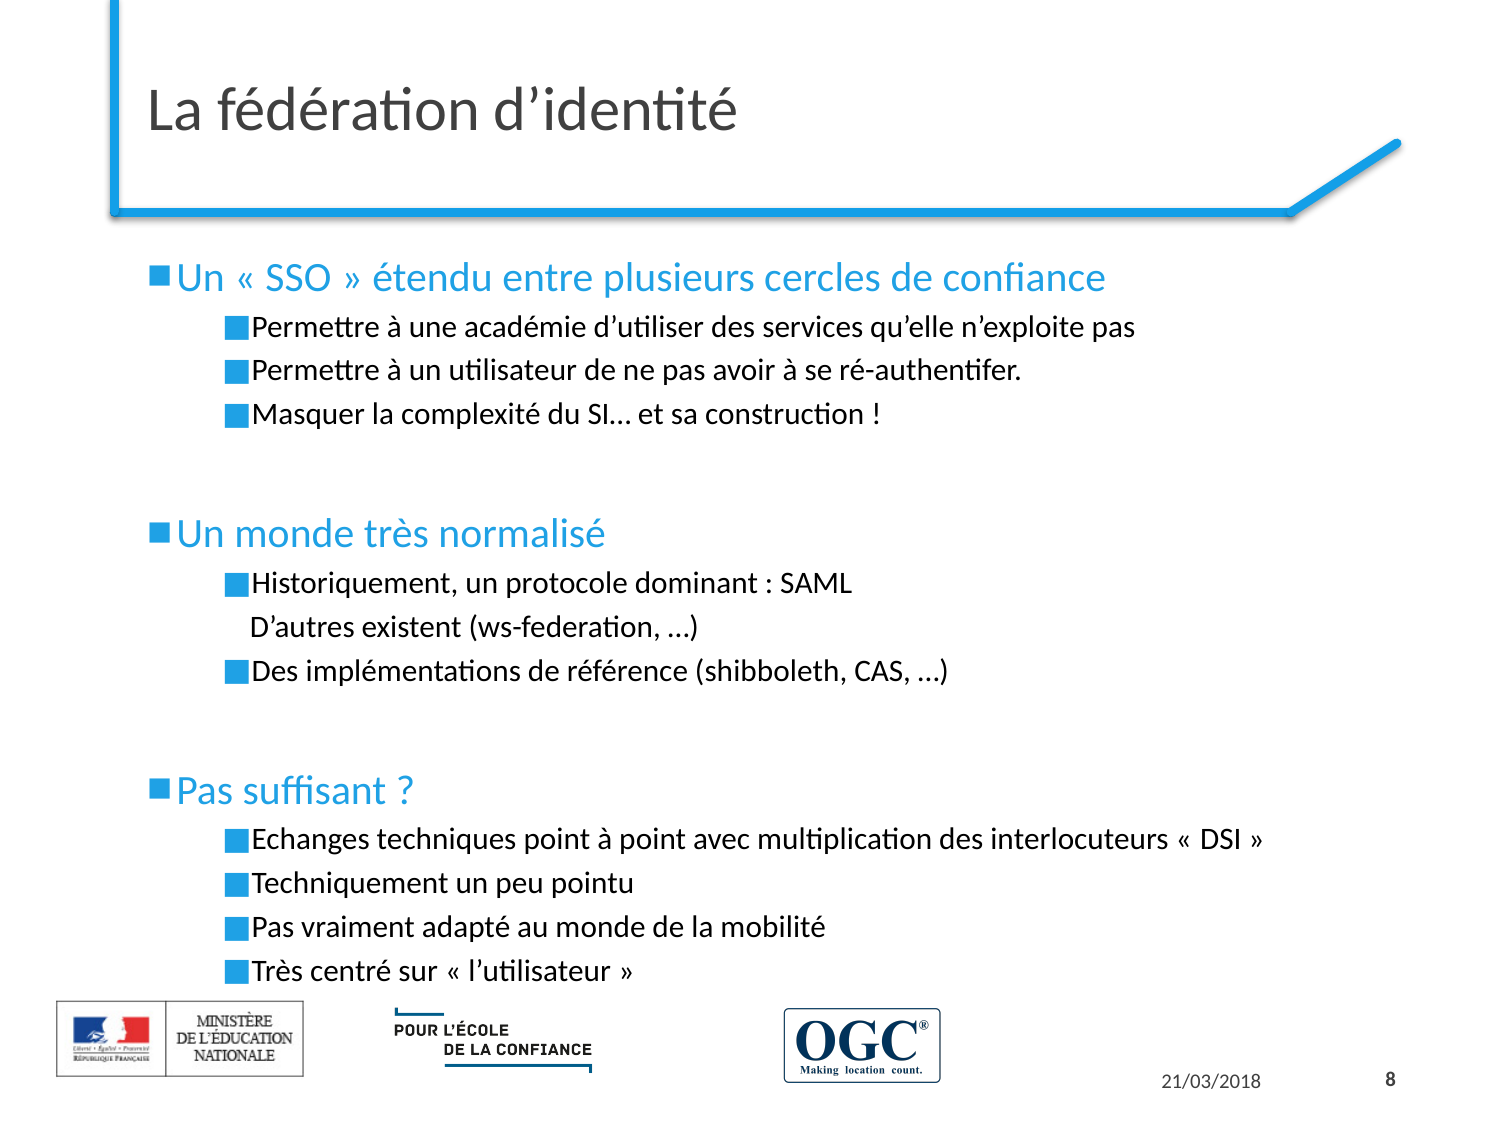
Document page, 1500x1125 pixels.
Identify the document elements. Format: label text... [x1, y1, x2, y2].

list Un « SSO » étendu entre plusieurs cercles de confiance Permettre à une académie d’utiliser des services qu’elle n’exploite pas Permettre à un utilisateur de ne pas avoir à se ré-authentifer. Masquer la complexité du SI… et sa construction ! Un monde très normalisé Historiquement, un protocole dominant : SAML D’autres existent (ws-federation, …) Des implémentations de référence (shibboleth, CAS, …) Pas suffisant ? Echanges techniques point à point avec multiplication des interlocuteurs « DSI » Techniquement un peu pointu Pas vraiment adapté au monde de la mobilité Très centré sur « l’utilisateur » [131, 241, 1426, 985]
slide_number 8 [1337, 1048, 1411, 1109]
picture [55, 991, 305, 1088]
picture [379, 992, 607, 1087]
picture [778, 1003, 946, 1088]
title La fédération d’identité [132, 0, 1425, 212]
